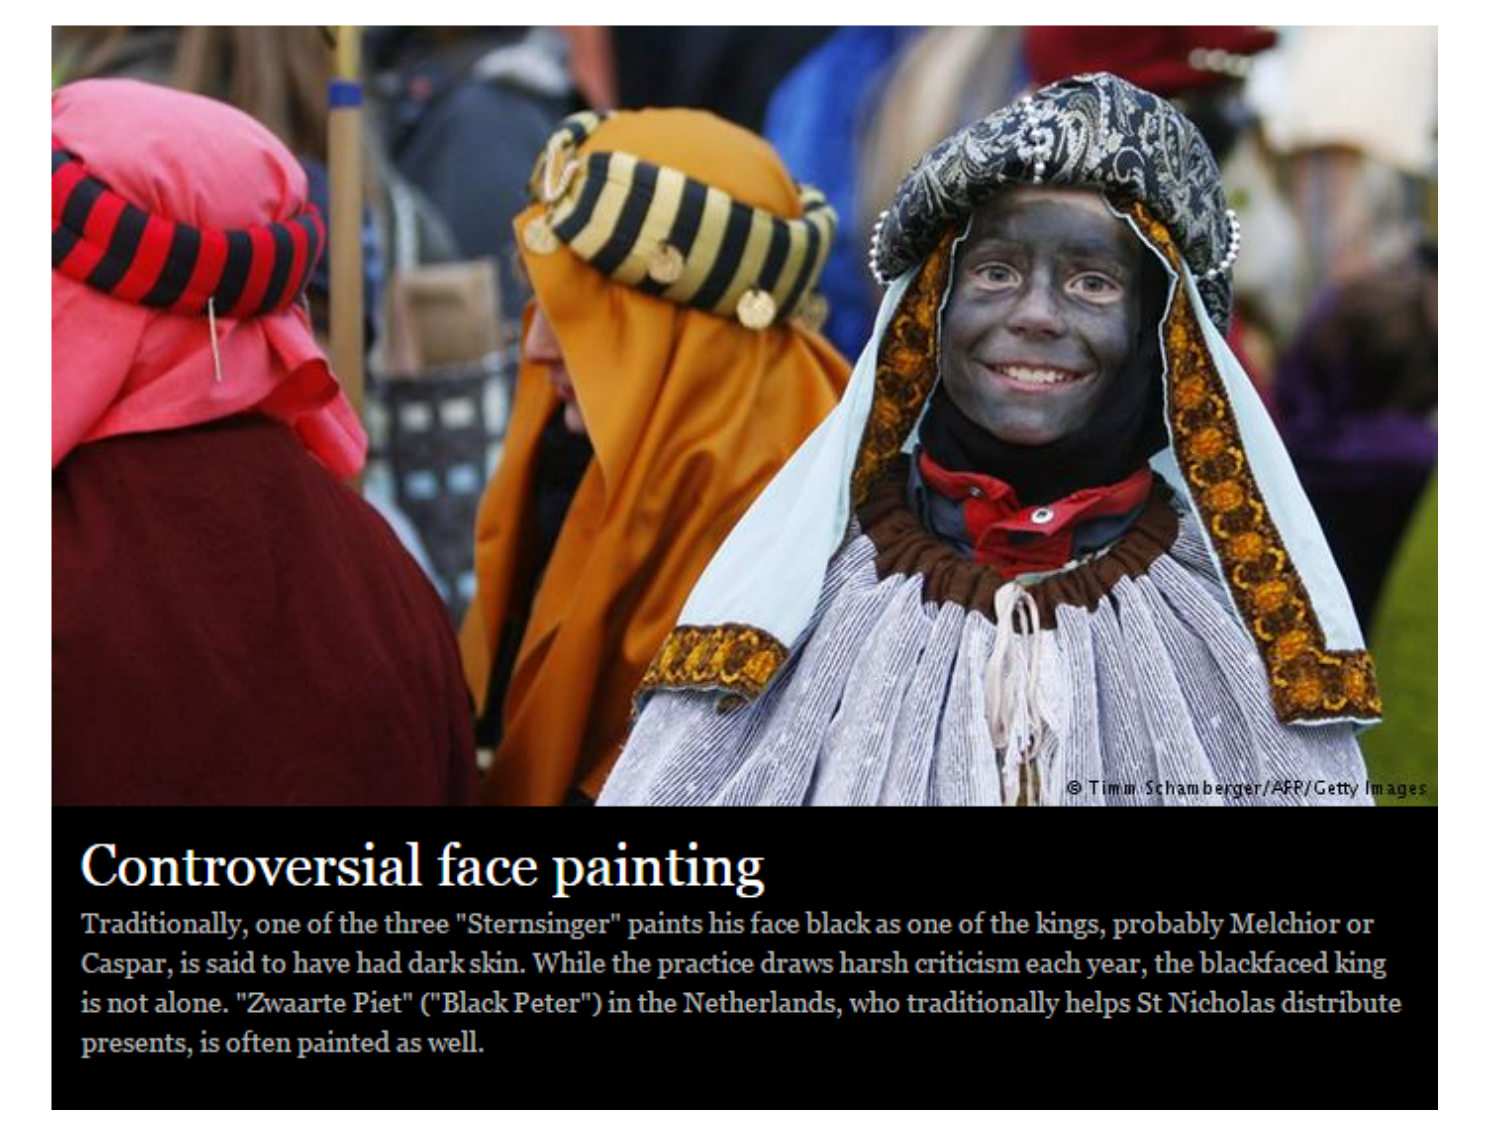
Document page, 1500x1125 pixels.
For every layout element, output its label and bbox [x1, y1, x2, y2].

picture [49, 24, 1438, 1110]
